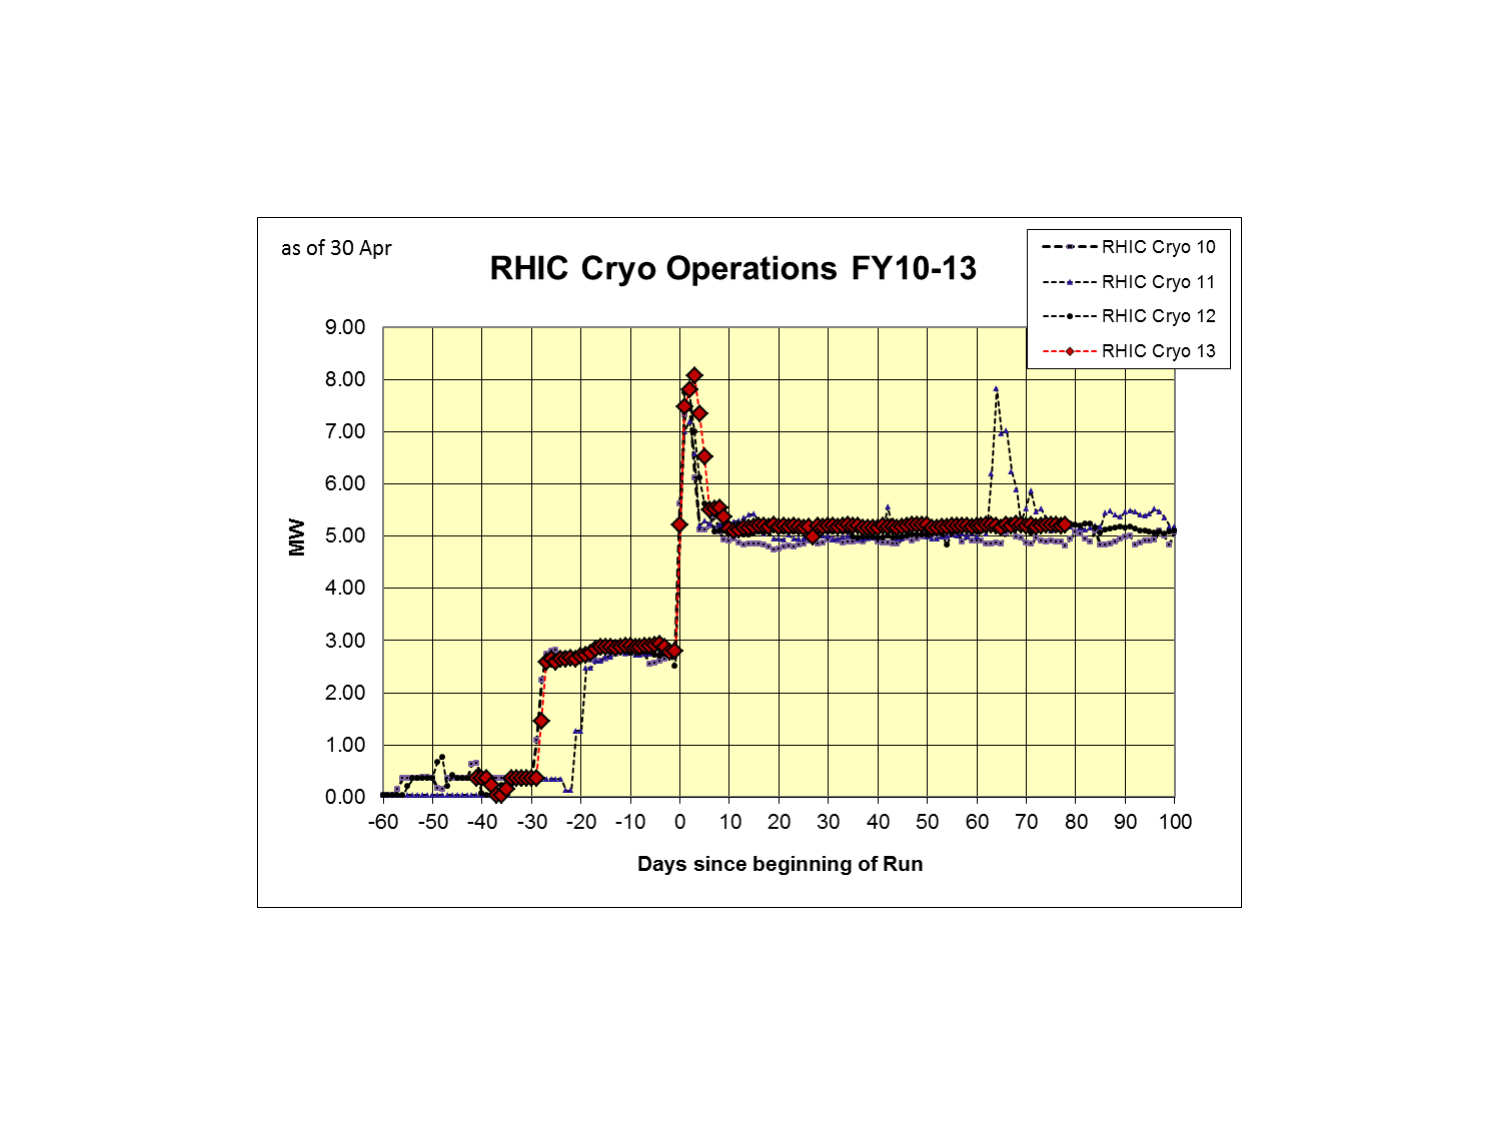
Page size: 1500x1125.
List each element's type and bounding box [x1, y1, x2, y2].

picture [257, 216, 1243, 909]
